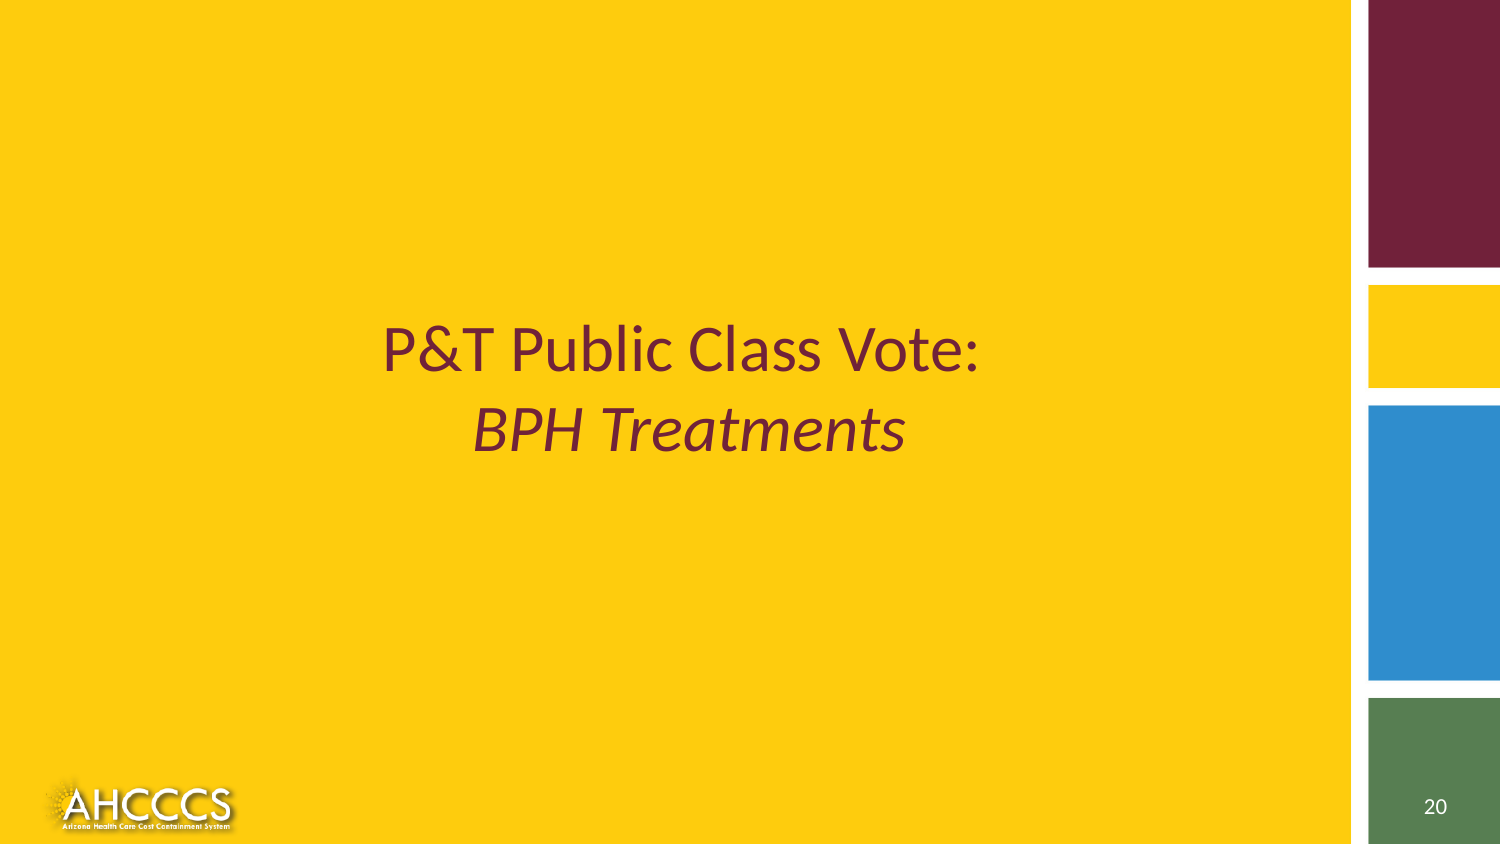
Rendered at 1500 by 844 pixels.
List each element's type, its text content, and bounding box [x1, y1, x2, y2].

title P&T Public Class Vote: BPH Treatments [89, 84, 1290, 472]
picture [0, 0, 1500, 844]
